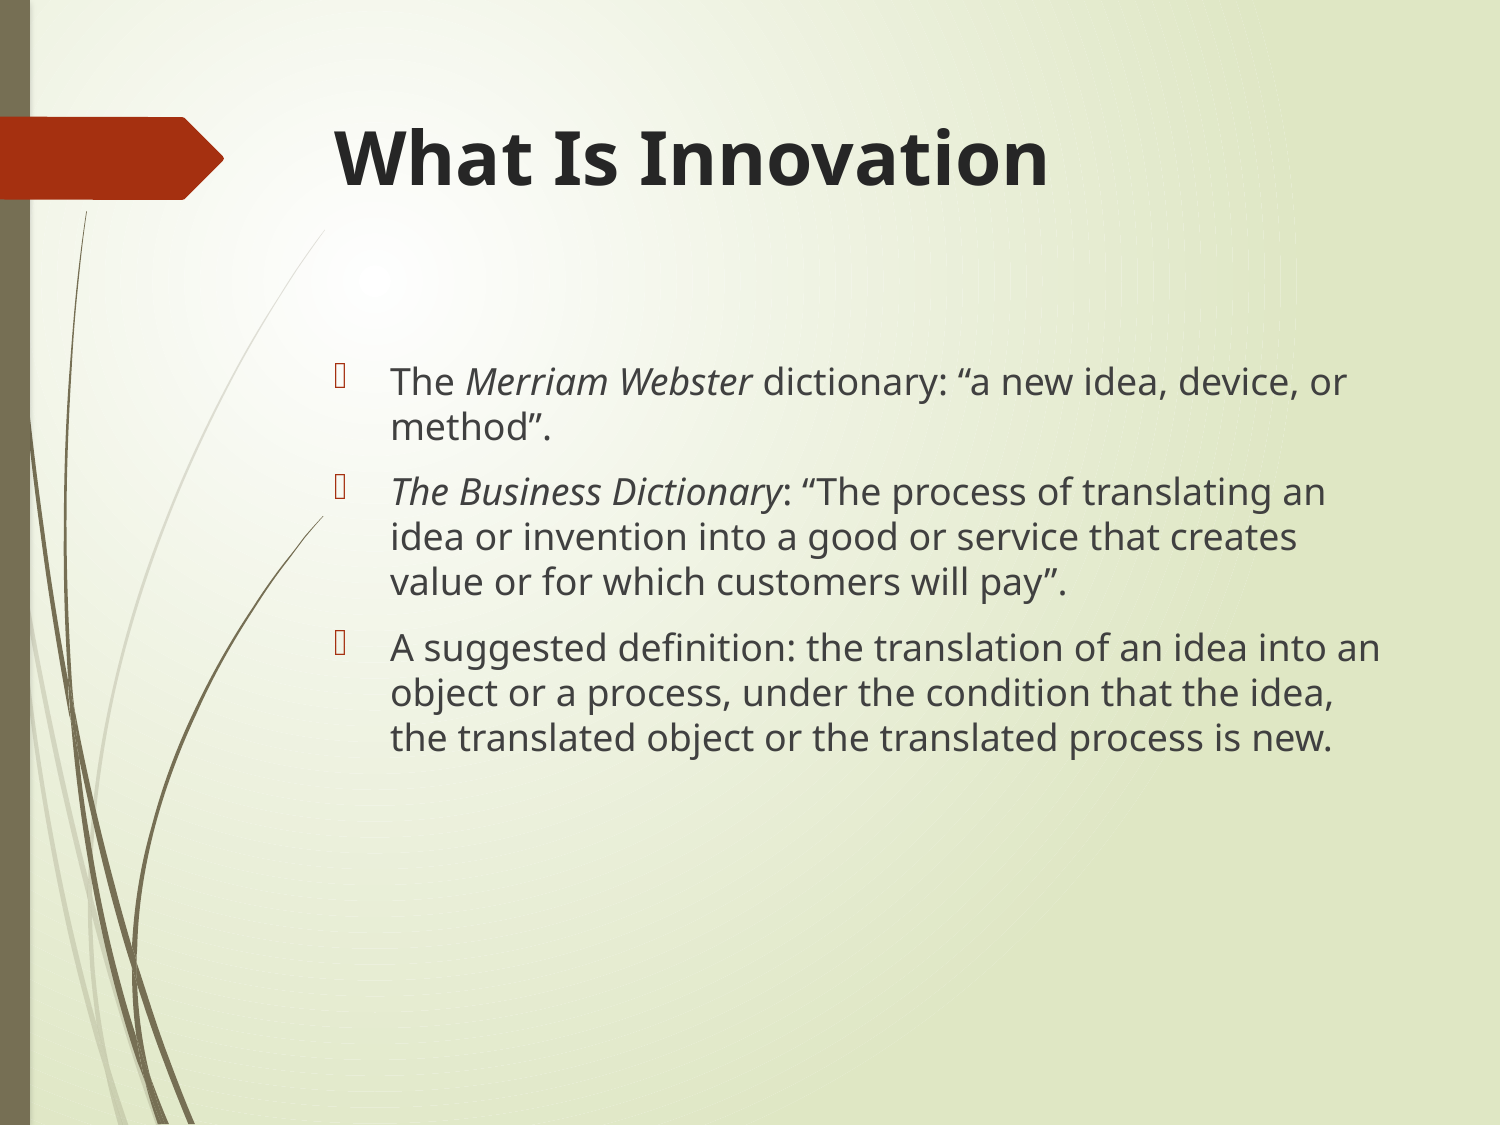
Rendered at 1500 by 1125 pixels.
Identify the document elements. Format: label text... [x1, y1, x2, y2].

list The Merriam Webster dictionary: “a new idea, device, or method”. The Business Dictionary: “The process of translating an idea or invention into a good or service that creates value or for which customers will pay”. A suggested definition: the translation of an idea into an object or a process, under the condition that the idea, the translated object or the translated process is new. [318, 350, 1400, 970]
title What Is Innovation [319, 102, 1400, 313]
